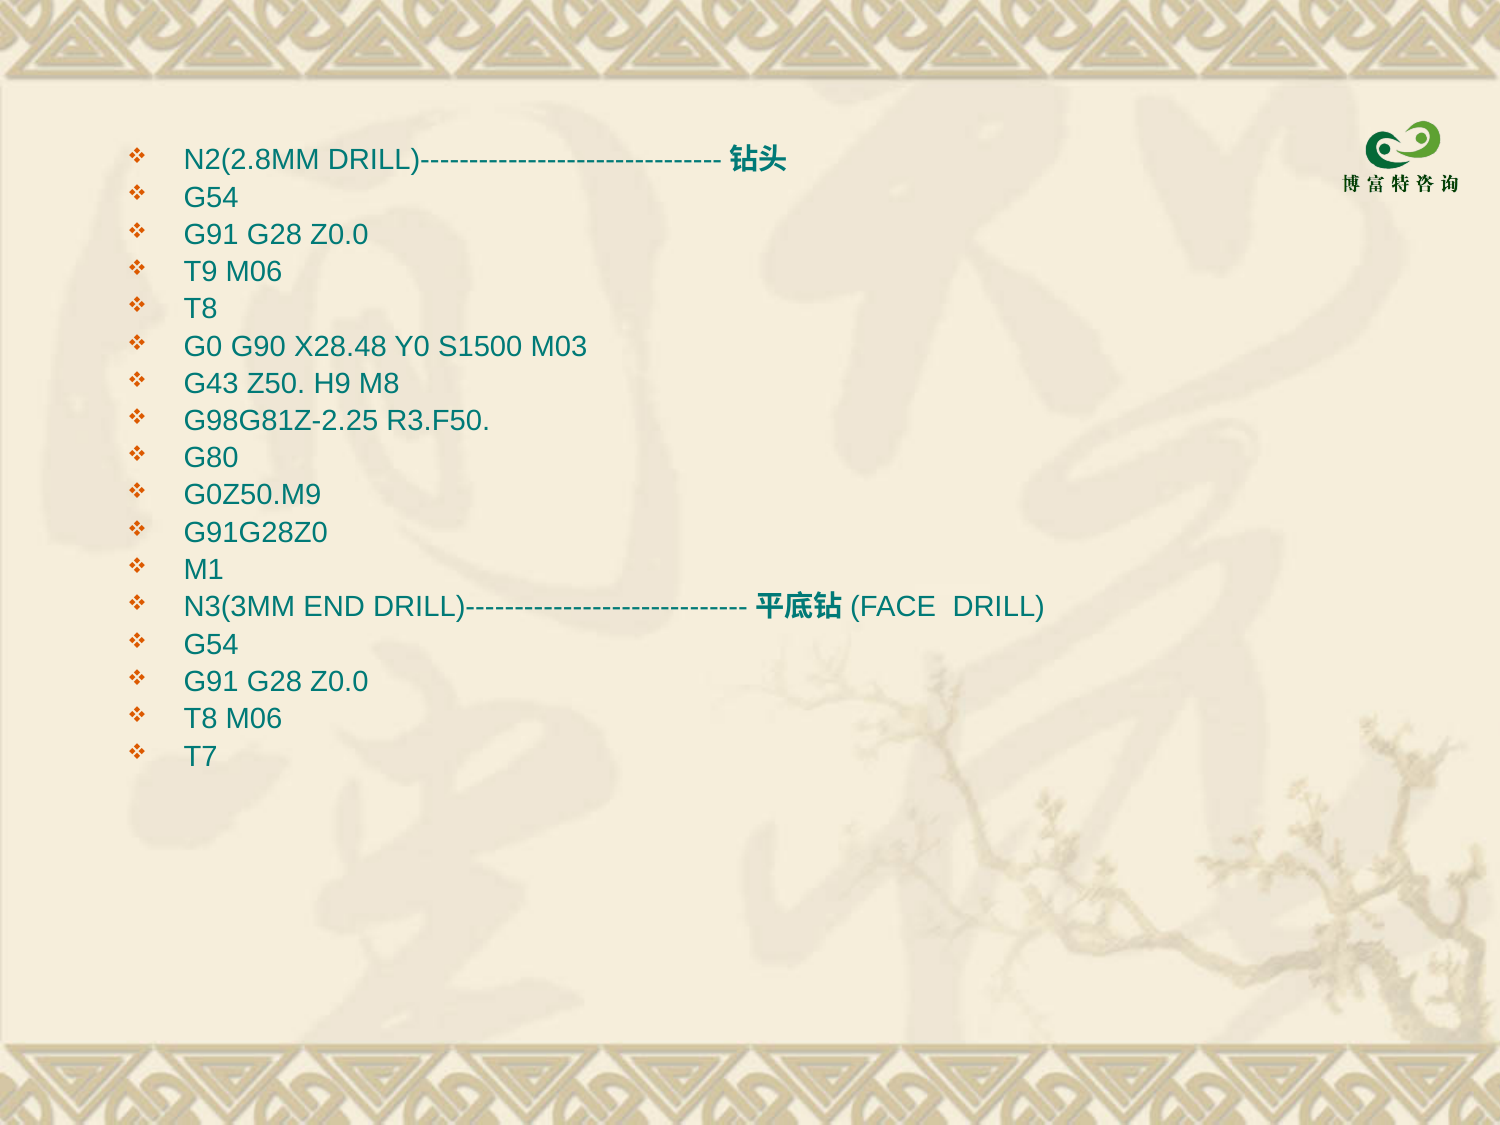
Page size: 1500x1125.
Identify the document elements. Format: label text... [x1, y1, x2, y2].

picture [0, 0, 1500, 1125]
list N2(2.8MM DRILL)-------------------------------钻头 G54 G91 G28 Z0.0 T9 M06 T8 G0 G90 X28.48 Y0 S1500 M03 G43 Z50. H9 M8 G98G81Z-2.25 R3.F50. G80 G0Z50.M9 G91G28Z0 M1 N3(3MM END DRILL)-----------------------------平底钻(FACE DRILL) G54 G91 G28 Z0.0 T8 M06 T7 [112, 136, 1388, 1001]
